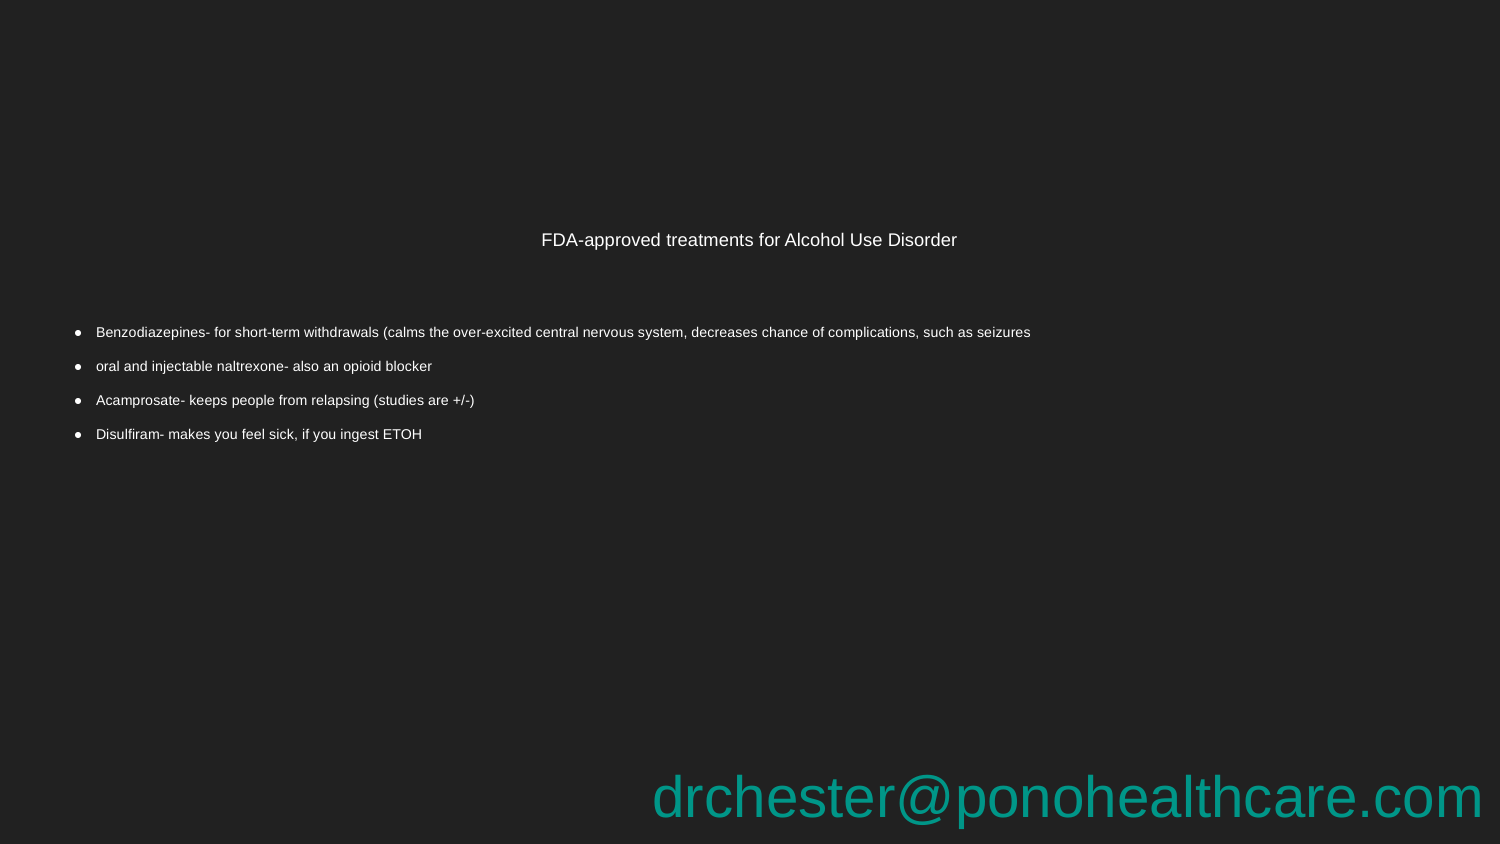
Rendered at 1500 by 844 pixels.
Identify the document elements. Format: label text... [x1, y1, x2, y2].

subtitle drchester@ponohealthcare.com [220, 713, 1500, 844]
title FDA-approved treatments for Alcohol Use Disorder Benzodiazepines- for short-term withdrawals (calms the over-excited central nervous system, decreases chance of complications, such as seizures oral and injectable naltrexone- also an opioid blocker Acamprosate- keeps people from relapsing (studies are +/-) Disulfiram- makes you feel sick, if you ingest ETOH [51, 122, 1449, 459]
